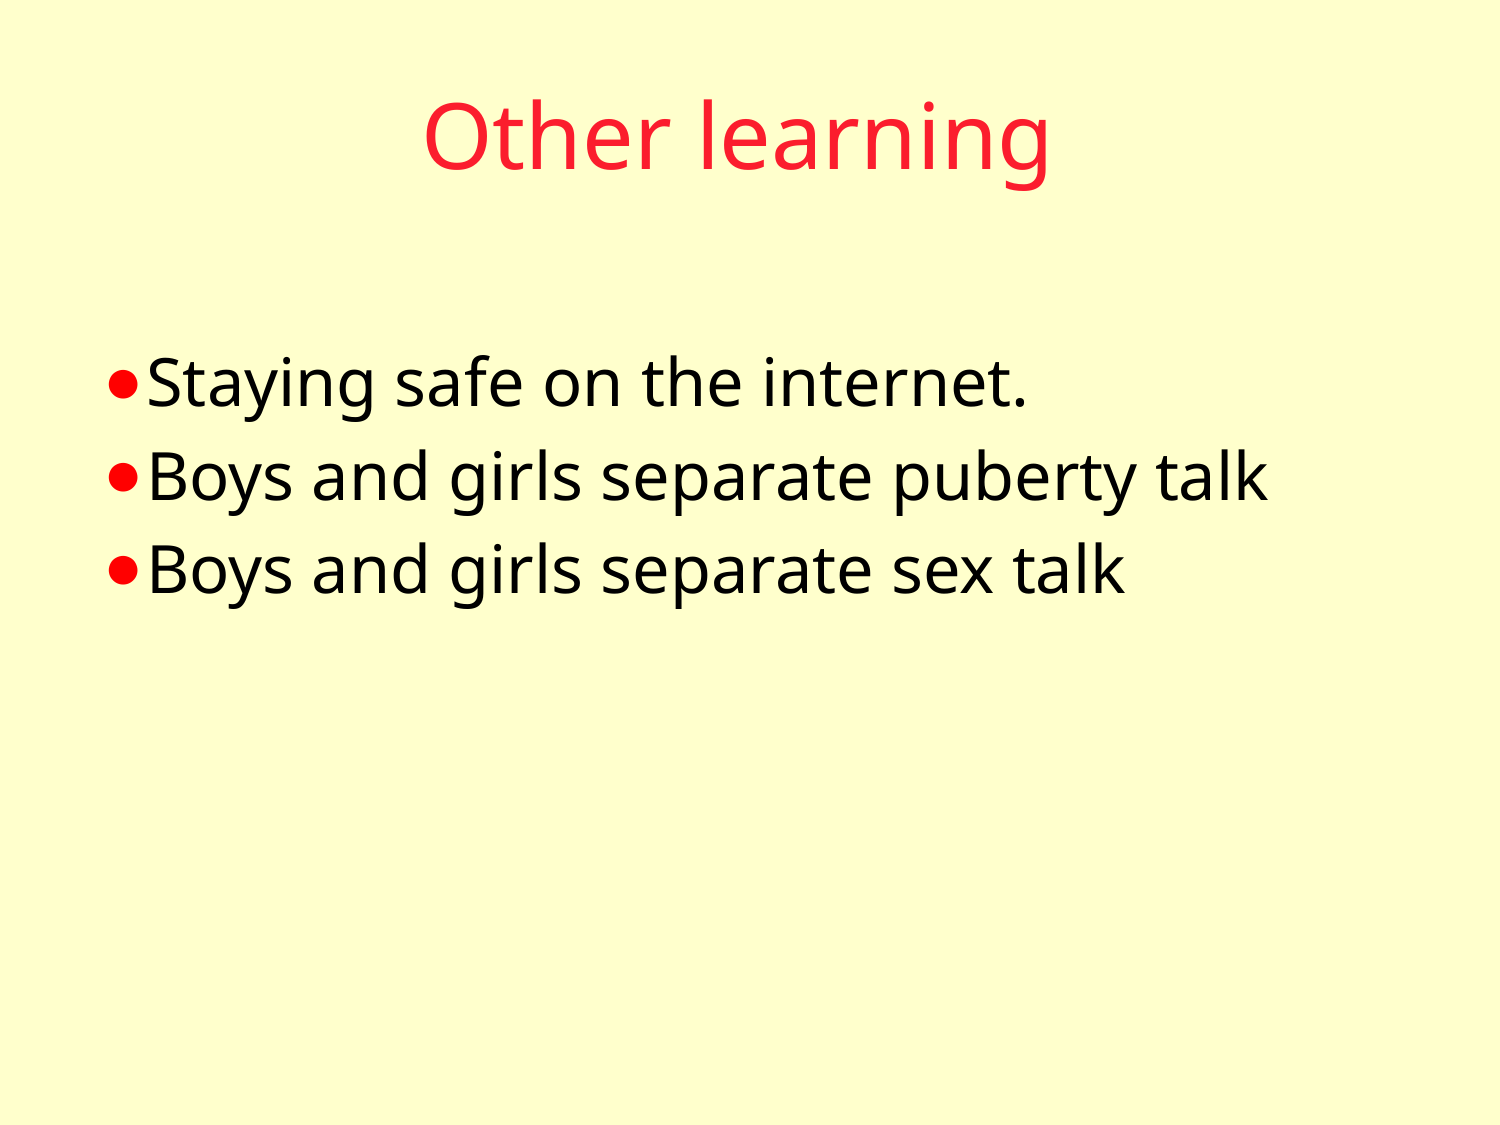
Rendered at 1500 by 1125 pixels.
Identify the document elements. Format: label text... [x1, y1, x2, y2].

list Staying safe on the internet. Boys and girls separate puberty talk Boys and girls separate sex talk [75, 324, 1425, 1000]
title Other learning [75, 62, 1425, 288]
